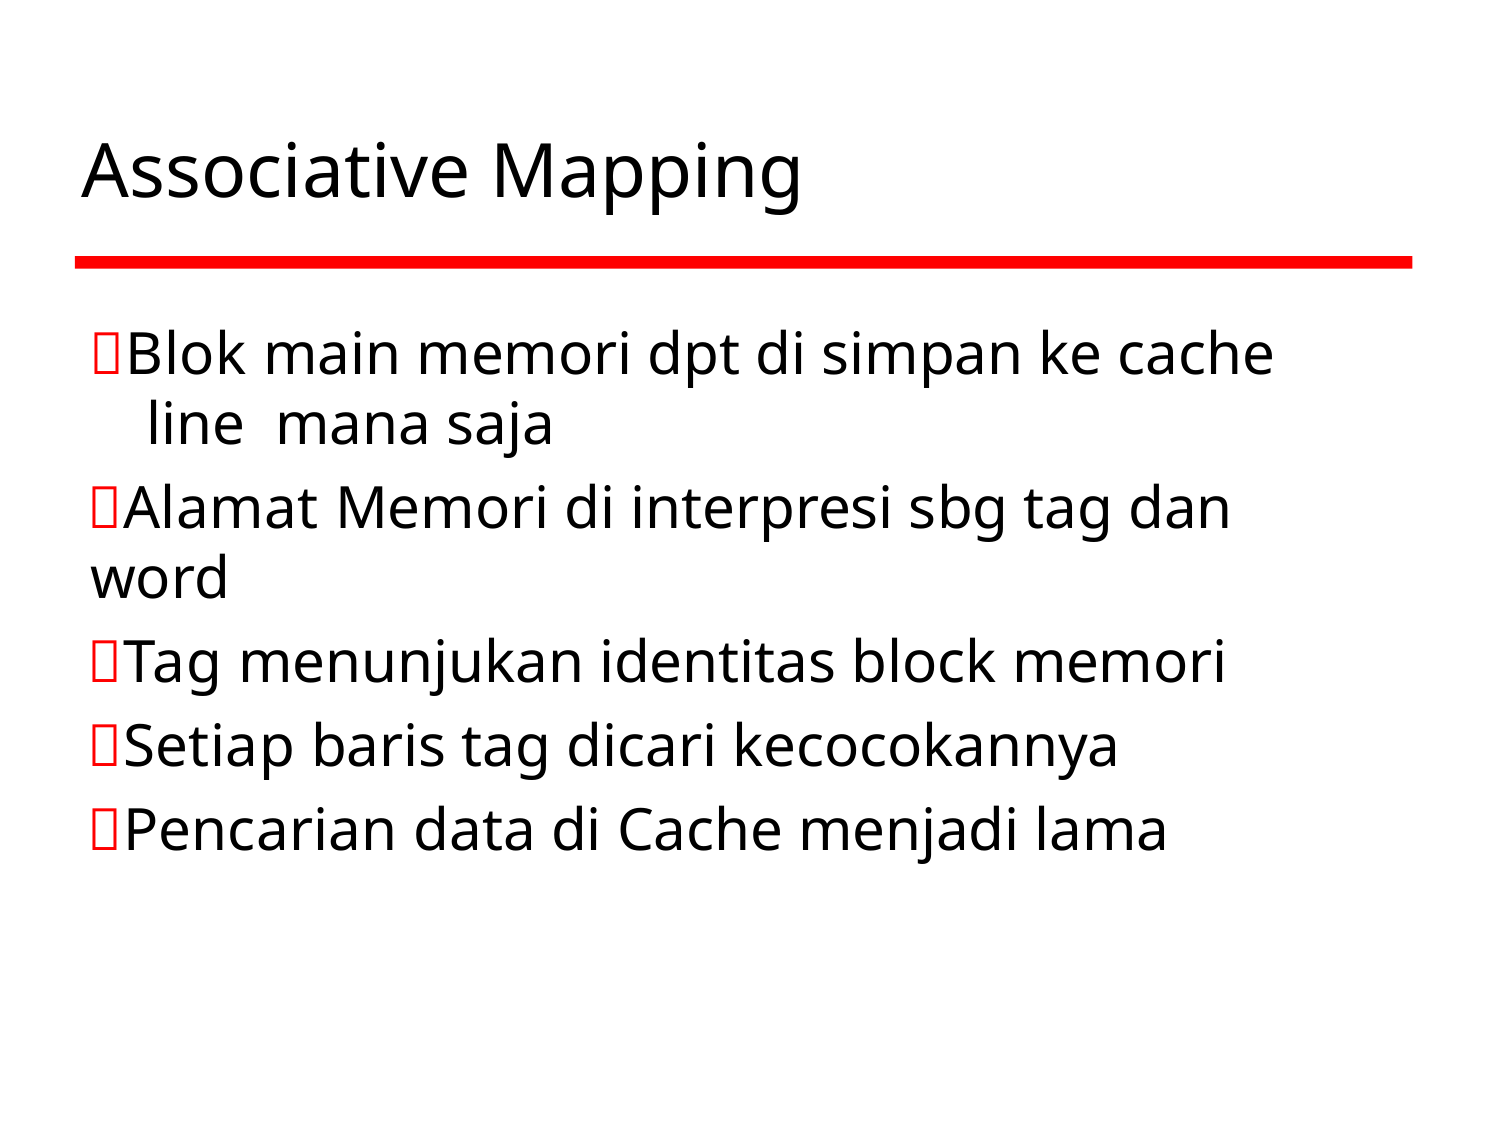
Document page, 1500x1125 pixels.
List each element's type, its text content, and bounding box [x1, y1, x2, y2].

title Associative Mapping [79, 120, 934, 311]
text_box Blok main memori dpt di simpan ke cache line mana saja Alamat Memori di interpresi sbg tag dan word Tag menunjukan identitas block memori Setiap baris tag dicari kecocokannya Pencarian data di Cache menjadi lama [87, 314, 1335, 863]
